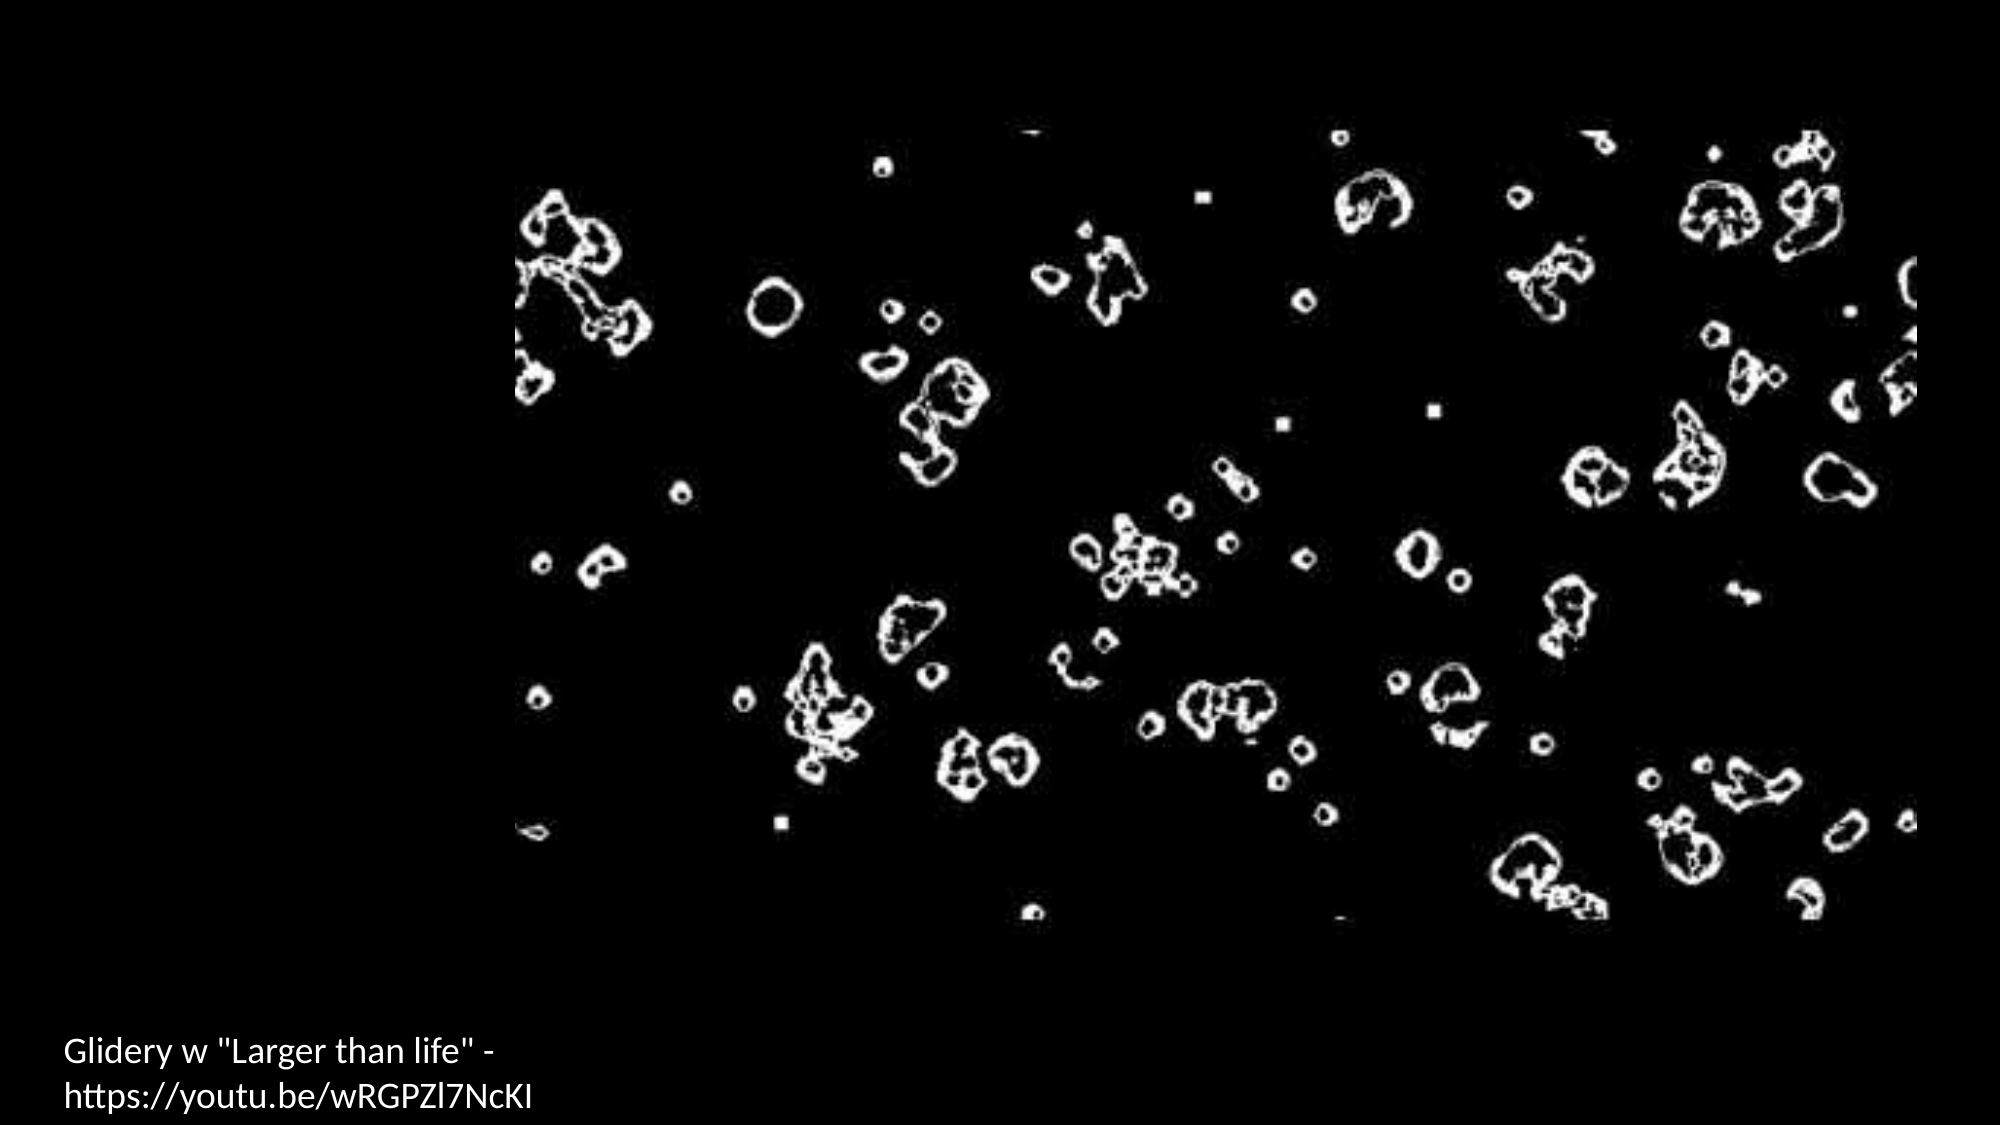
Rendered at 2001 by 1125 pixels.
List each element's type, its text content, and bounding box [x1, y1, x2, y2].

text_box Glidery w "Larger than life" - https://youtu.be/wRGPZl7NcKI [48, 1018, 731, 1124]
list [514, 0, 1918, 1053]
